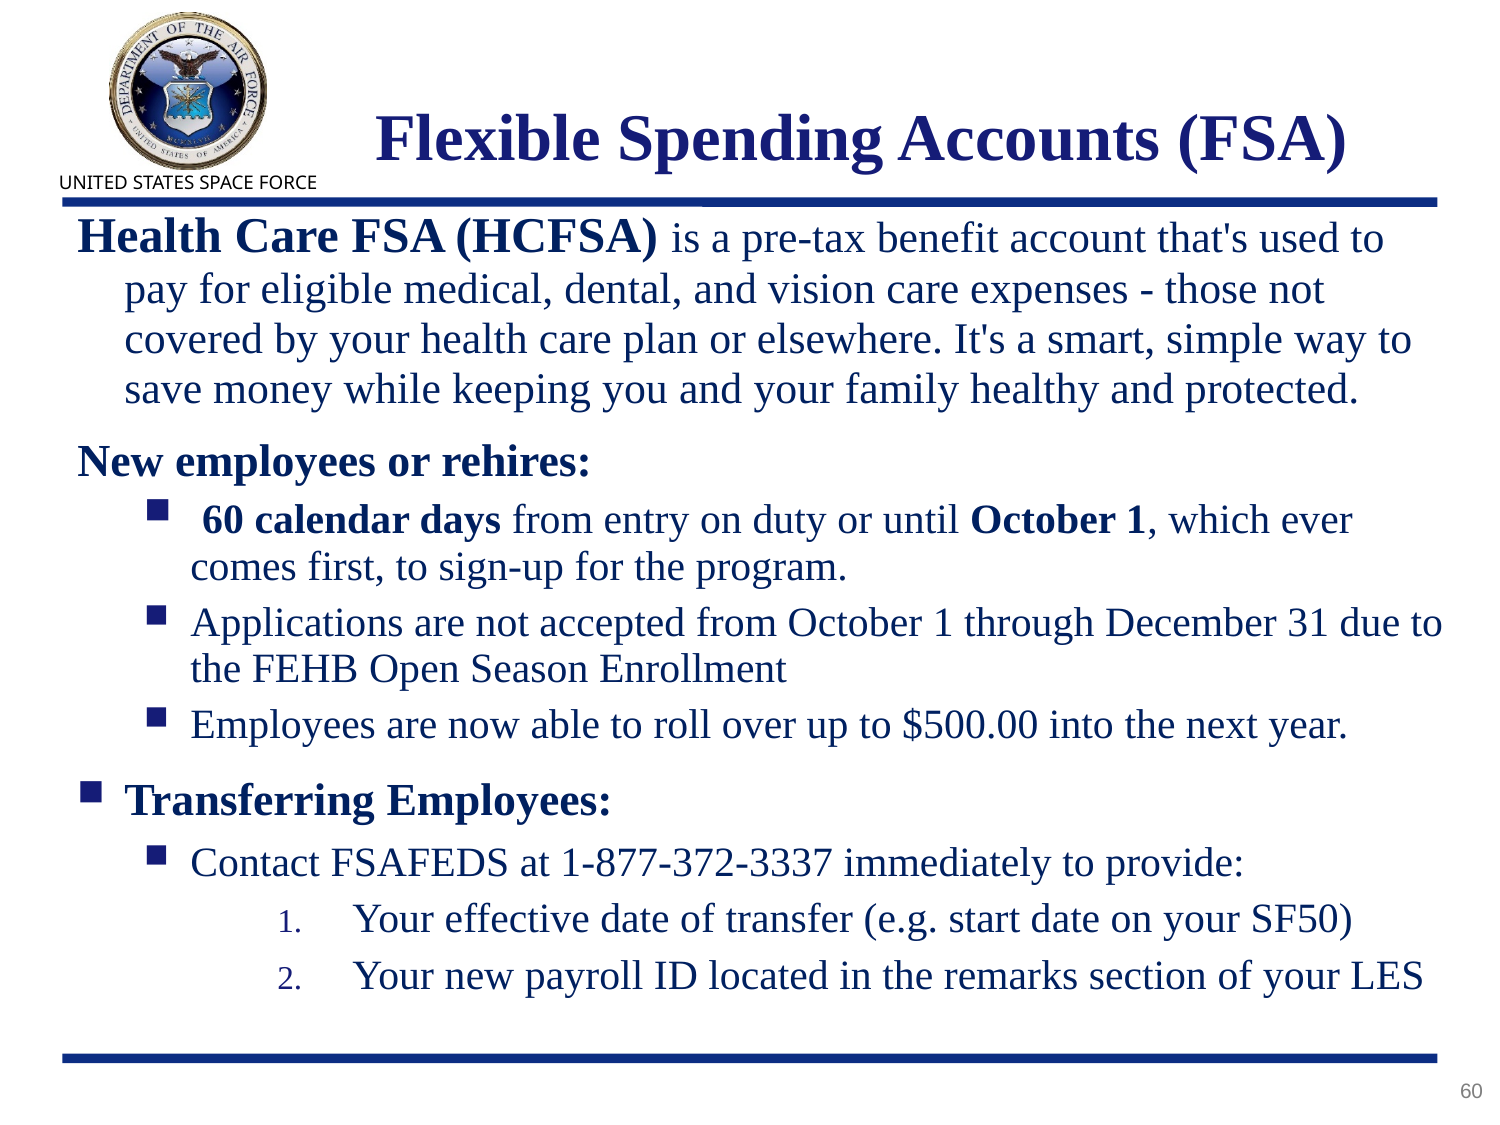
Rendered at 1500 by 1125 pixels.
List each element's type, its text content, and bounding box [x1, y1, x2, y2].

list Health Care FSA (HCFSA) is a pre-tax benefit account that's used to pay for eligible medical, dental, and vision care expenses - those not covered by your health care plan or elsewhere. It's a smart, simple way to save money while keeping you and your family healthy and protected. New employees or rehires: 60 calendar days from entry on duty or until October 1, which ever comes first, to sign-up for the program. Applications are not accepted from October 1 through December 31 due to the FEHB Open Season Enrollment Employees are now able to roll over up to $500.00 into the next year. Transferring Employees: Contact FSAFEDS at 1-877-372-3337 immediately to provide: Your effective date of transfer (e.g. start date on your SF50) Your new payroll ID located in the remarks section of your LES [62, 204, 1463, 1034]
picture [109, 12, 267, 170]
slide_number 60 [1310, 1070, 1499, 1121]
title Flexible Spending Accounts (FSA) [275, 40, 1448, 204]
